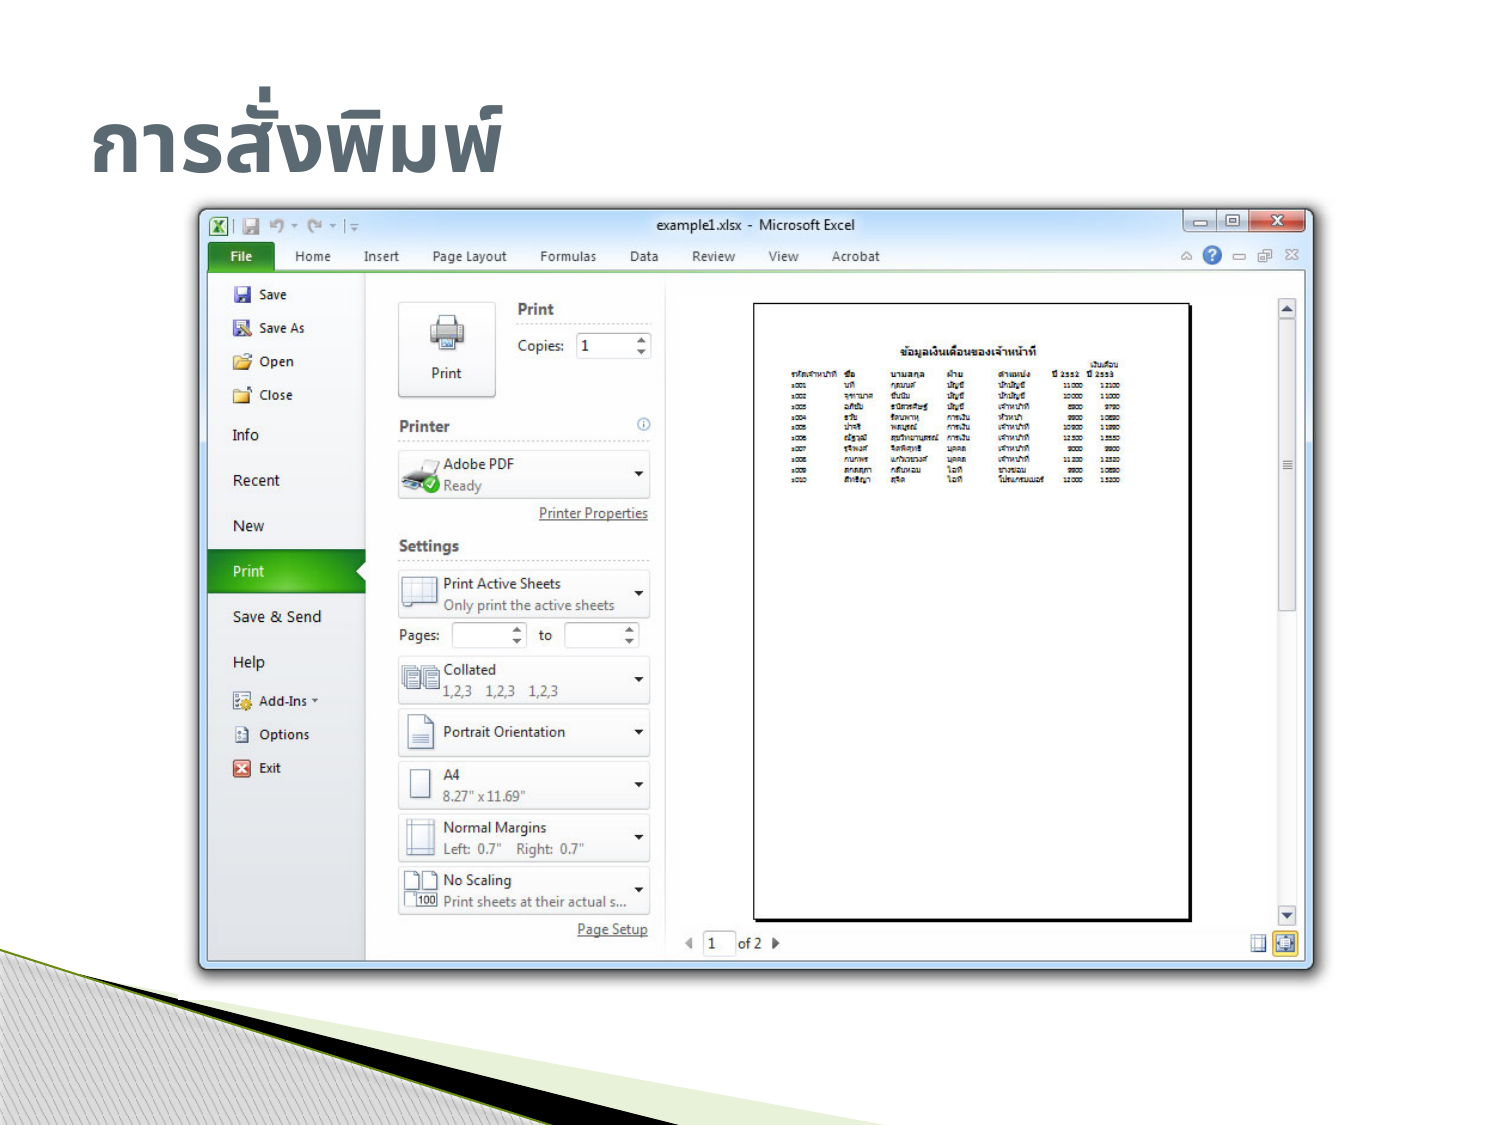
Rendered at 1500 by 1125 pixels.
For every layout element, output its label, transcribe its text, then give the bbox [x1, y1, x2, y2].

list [178, 187, 1338, 1001]
title การสั่งพิมพ์ [75, 45, 1425, 233]
